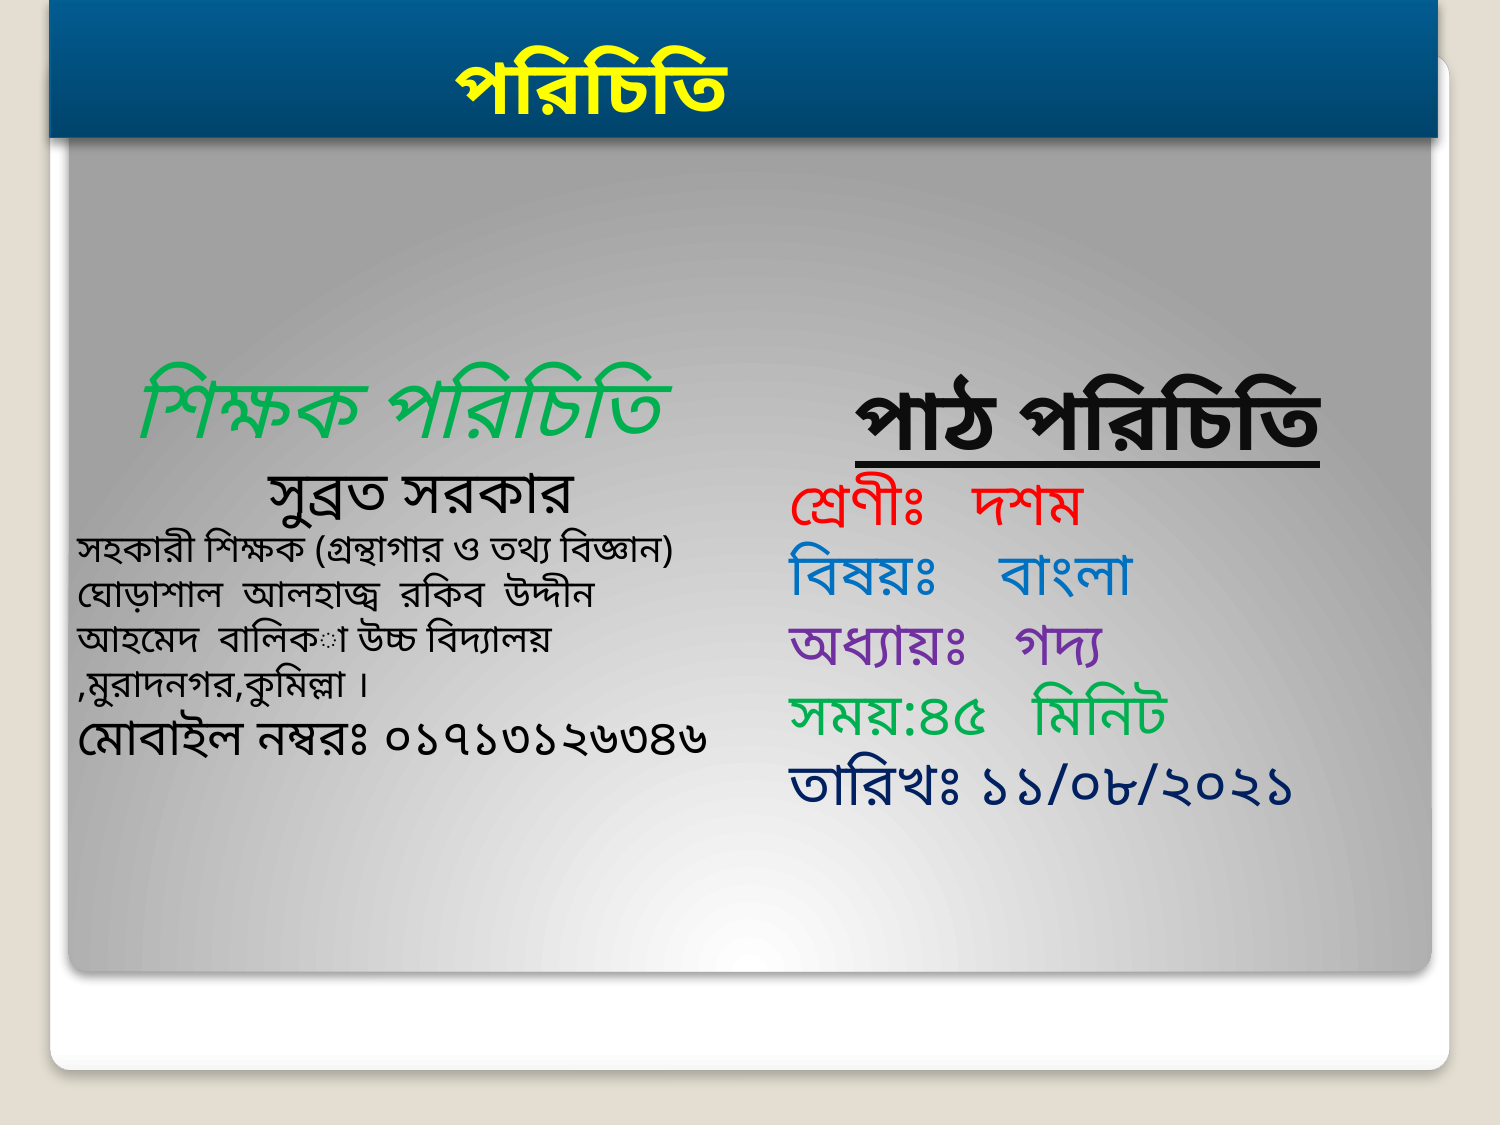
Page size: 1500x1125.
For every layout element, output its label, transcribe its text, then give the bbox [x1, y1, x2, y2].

title পরিচিতি [49, 0, 1438, 138]
text_box শিক্ষক পরিচিতি সুব্রত সরকার সহকারী শিক্ষক (গ্রন্থাগার ও তথ্য বিজ্ঞান) ঘোড়াশাল আলহাজ্ব রকিব উদ্দীন আহমেদ বালিকা উচ্চ বিদ্যালয় ,মুরাদনগর,কুমিল্লা । মোবাইল নম্বরঃ ০১৭১৩১২৬৩৪৬ [62, 347, 750, 773]
list [75, 262, 1463, 1125]
text_box পাঠ পরিচিতি শ্রেণীঃ দশম বিষয়ঃ বাংলা অধ্যায়ঃ গদ্য সময়:৪৫ মিনিট তারিখঃ ১১/০৮/২০২১ [774, 359, 1400, 825]
